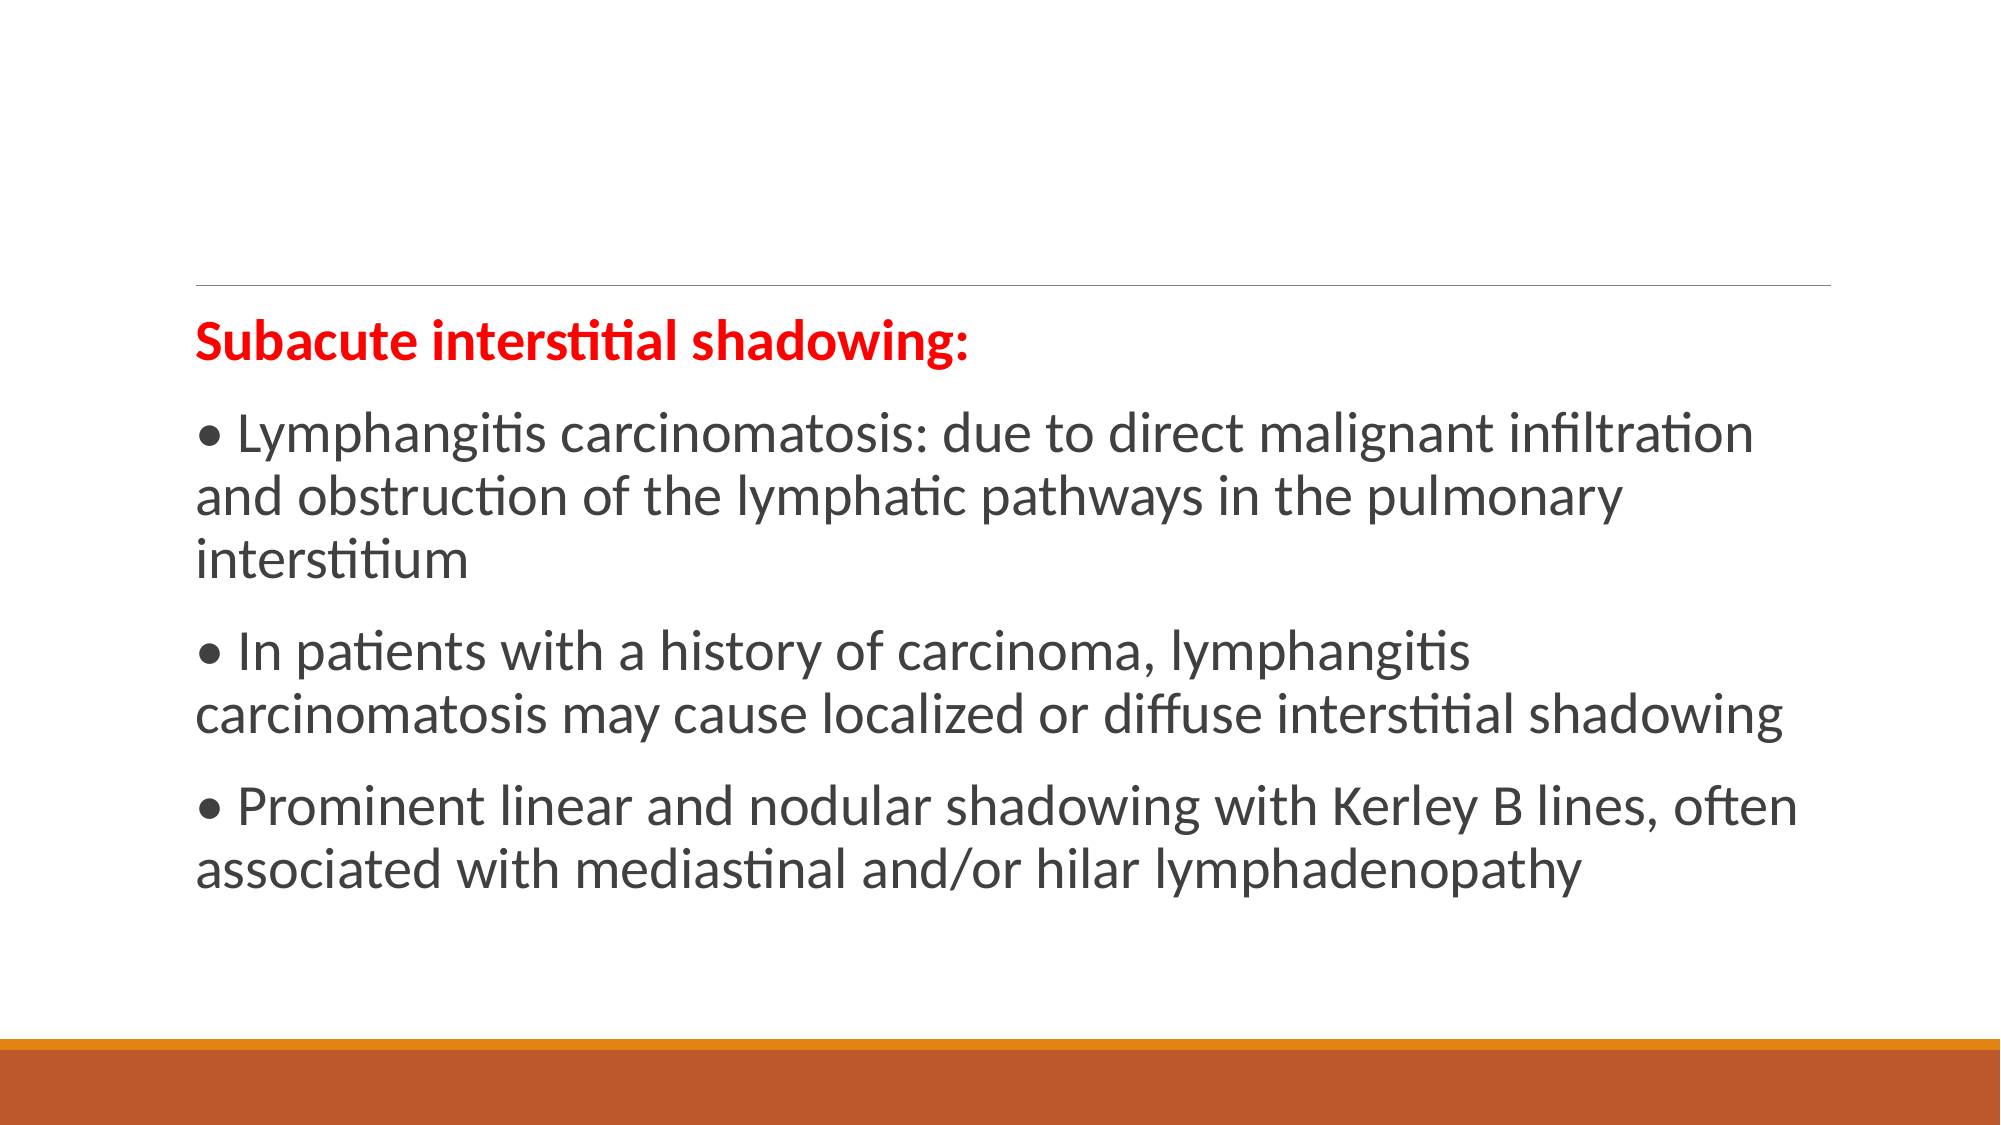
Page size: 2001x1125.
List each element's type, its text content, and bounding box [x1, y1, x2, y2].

list Subacute interstitial shadowing: • Lymphangitis carcinomatosis: due to direct malignant infiltration and obstruction of the lymphatic pathways in the pulmonary interstitium • In patients with a history of carcinoma, lymphangitis carcinomatosis may cause localized or diffuse interstitial shadowing • Prominent linear and nodular shadowing with Kerley B lines, often associated with mediastinal and/or hilar lymphadenopathy [180, 302, 1830, 1019]
